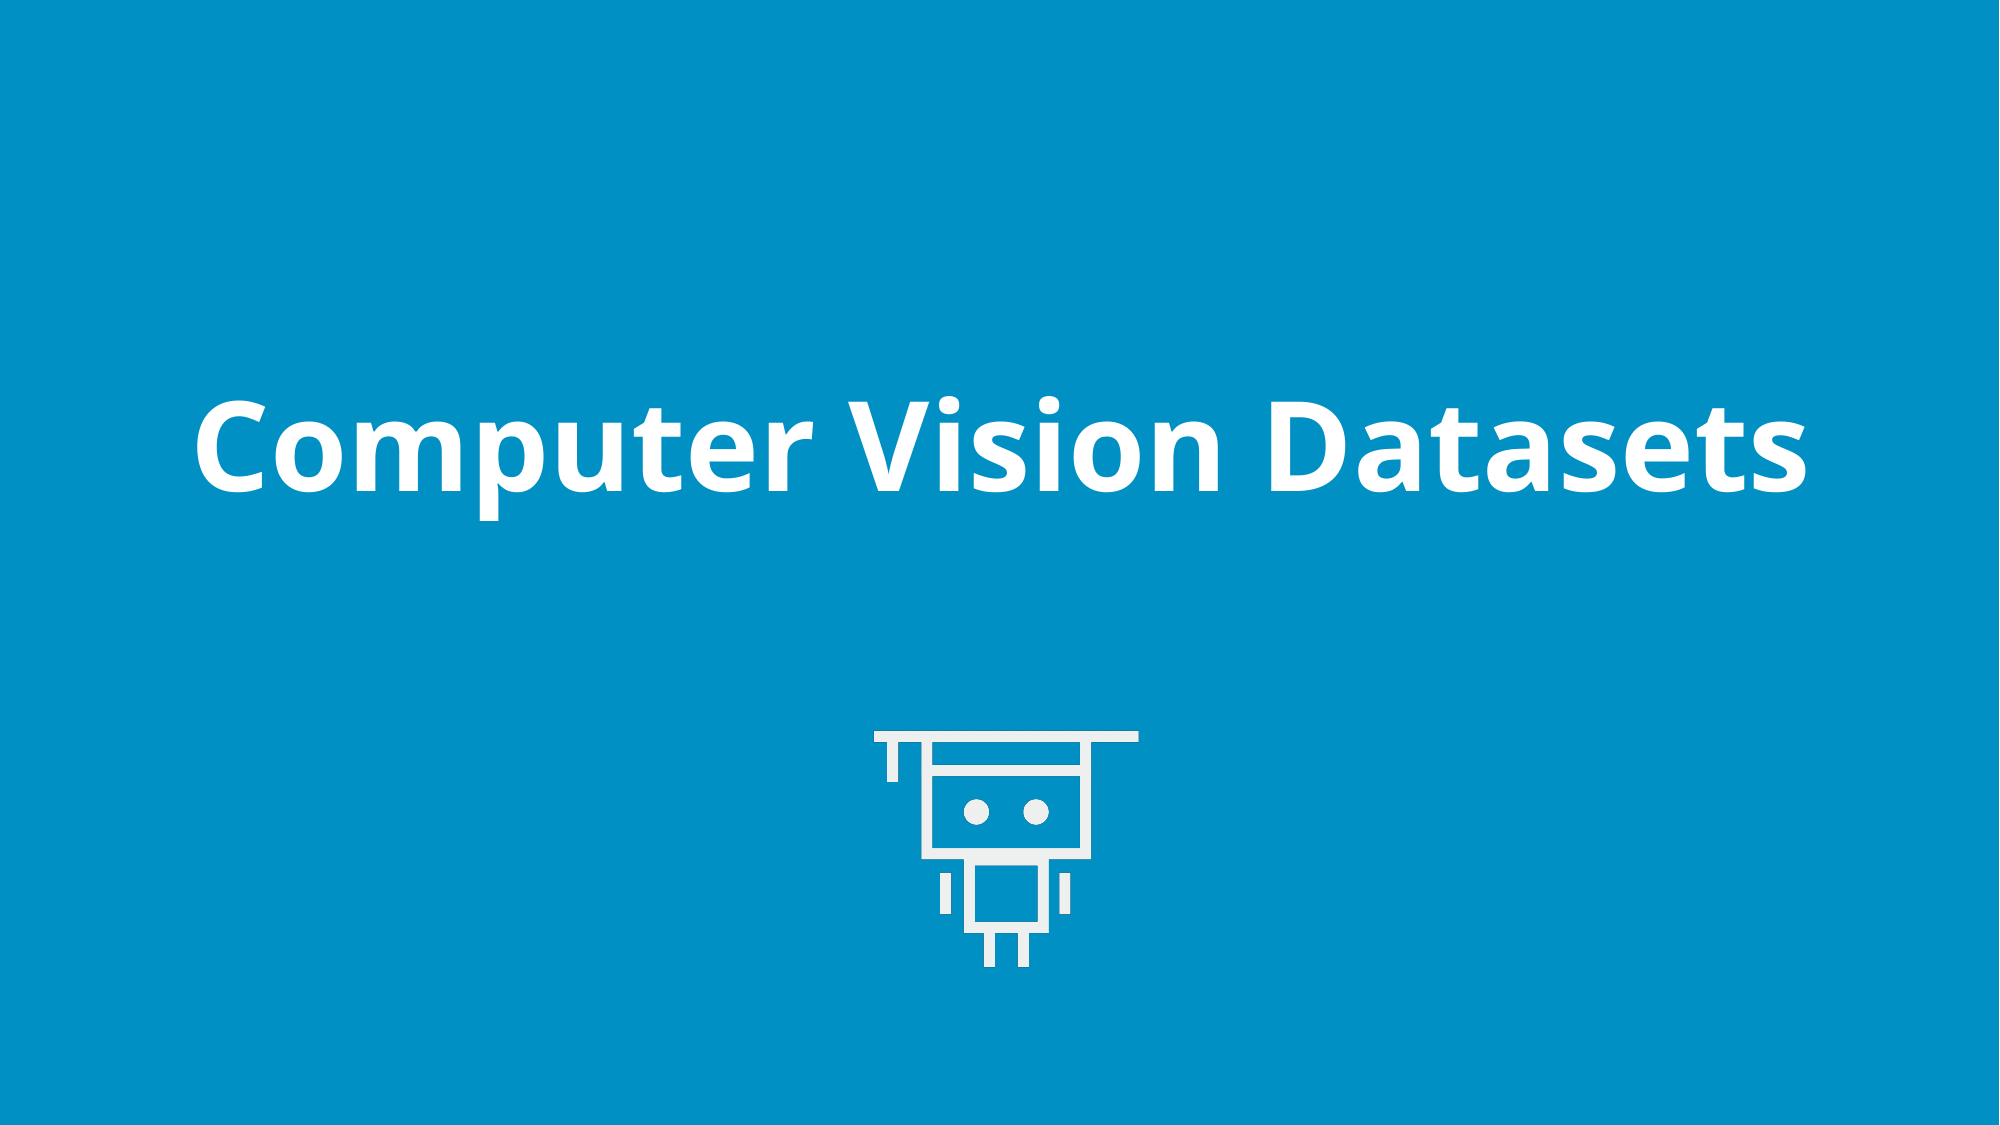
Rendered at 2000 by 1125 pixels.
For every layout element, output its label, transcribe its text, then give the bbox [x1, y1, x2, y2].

title Computer Vision Datasets [135, 112, 1867, 526]
